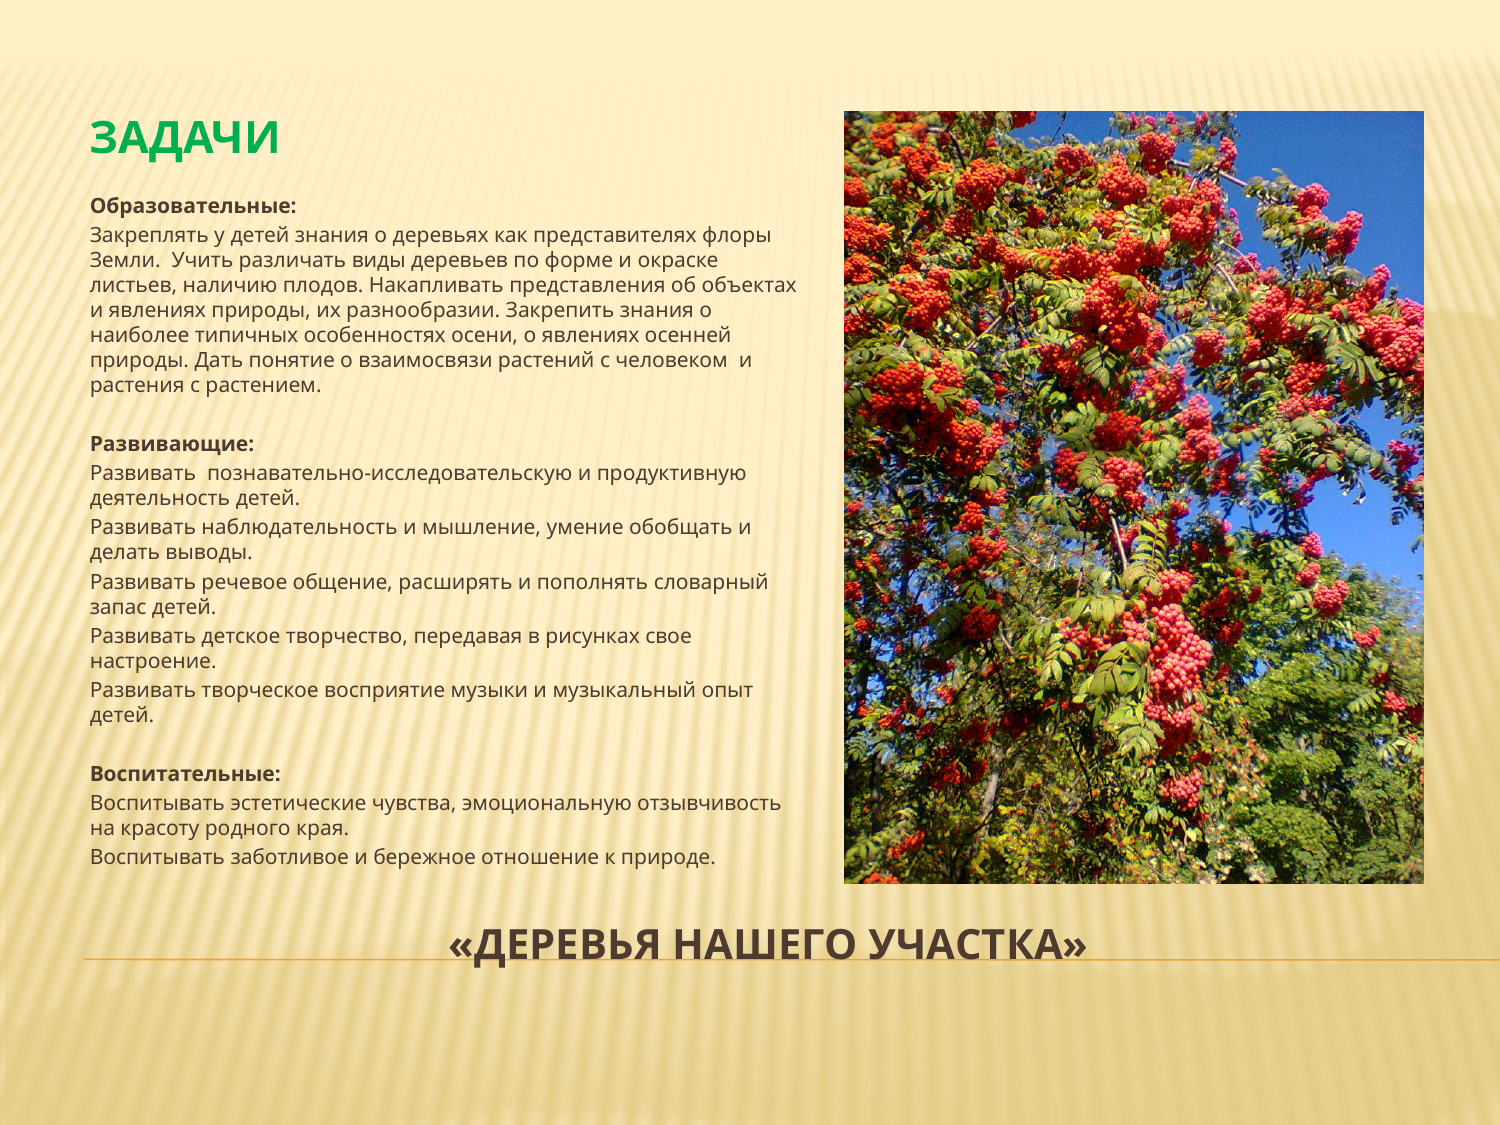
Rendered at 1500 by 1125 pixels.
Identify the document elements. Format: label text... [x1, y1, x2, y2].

title «Деревья нашего участка» [75, 900, 1463, 986]
list ЗАДАЧИ Образовательные: Закреплять у детей знания о деревьях как представителях флоры Земли. Учить различать виды деревьев по форме и окраске листьев, наличию плодов. Накапливать представления об объектах и явлениях природы, их разнообразии. Закрепить знания о наиболее типичных особенностях осени, о явлениях осенней природы. Дать понятие о взаимосвязи растений с человеком и растения с растением. Развивающие: Развивать познавательно-исследовательскую и продуктивную деятельность детей. Развивать наблюдательность и мышление, умение обобщать и делать выводы. Развивать речевое общение, расширять и пополнять словарный запас детей. Развивать детское творчество, передавая в рисунках свое настроение. Развивать творческое восприятие музыки и музыкальный опыт детей. Воспитательные: Воспитывать эстетические чувства, эмоциональную отзывчивость на красоту родного края. Воспитывать заботливое и бережное отношение к природе. [75, 101, 821, 888]
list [844, 111, 1424, 884]
